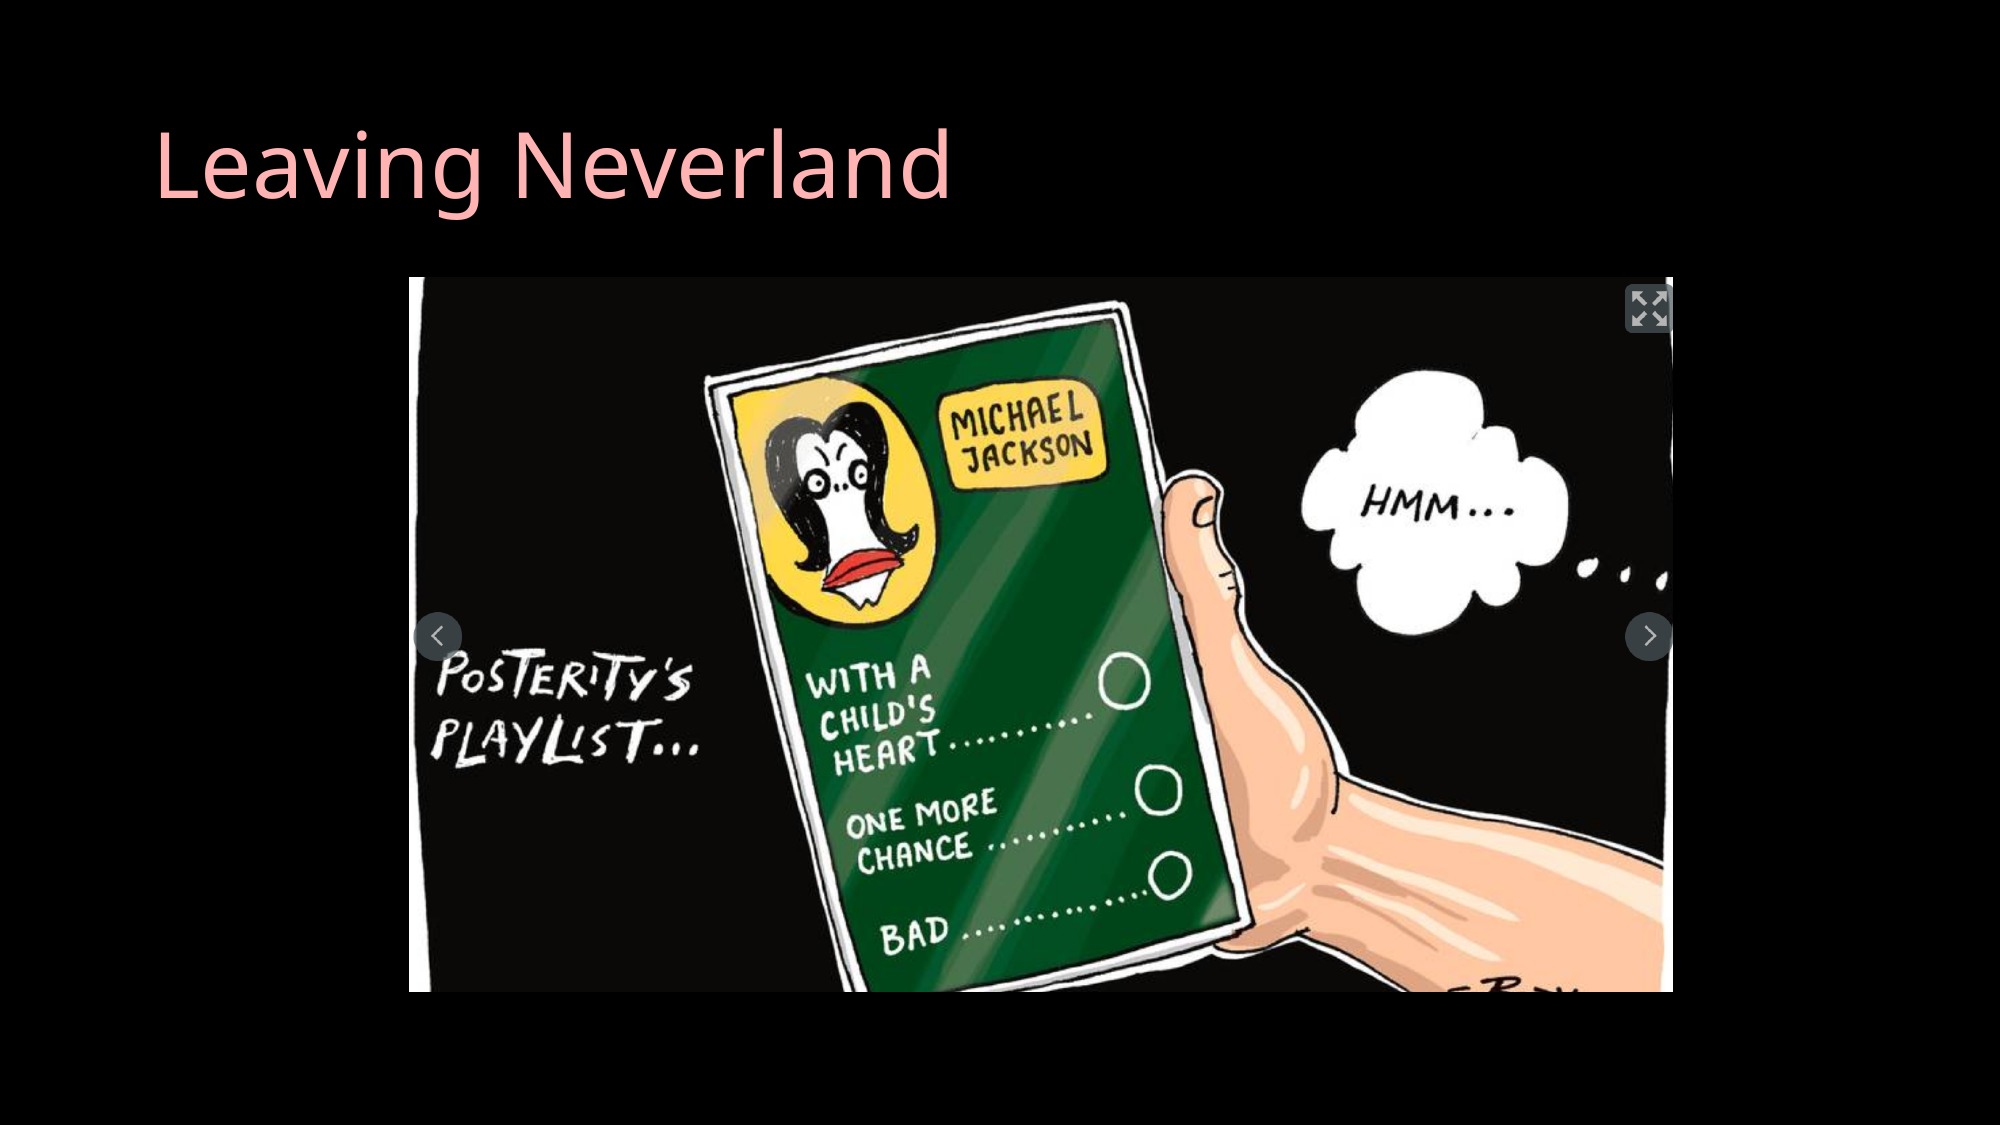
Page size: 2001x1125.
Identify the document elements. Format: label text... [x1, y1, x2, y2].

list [409, 277, 1673, 992]
title Leaving Neverland [137, 59, 1863, 278]
